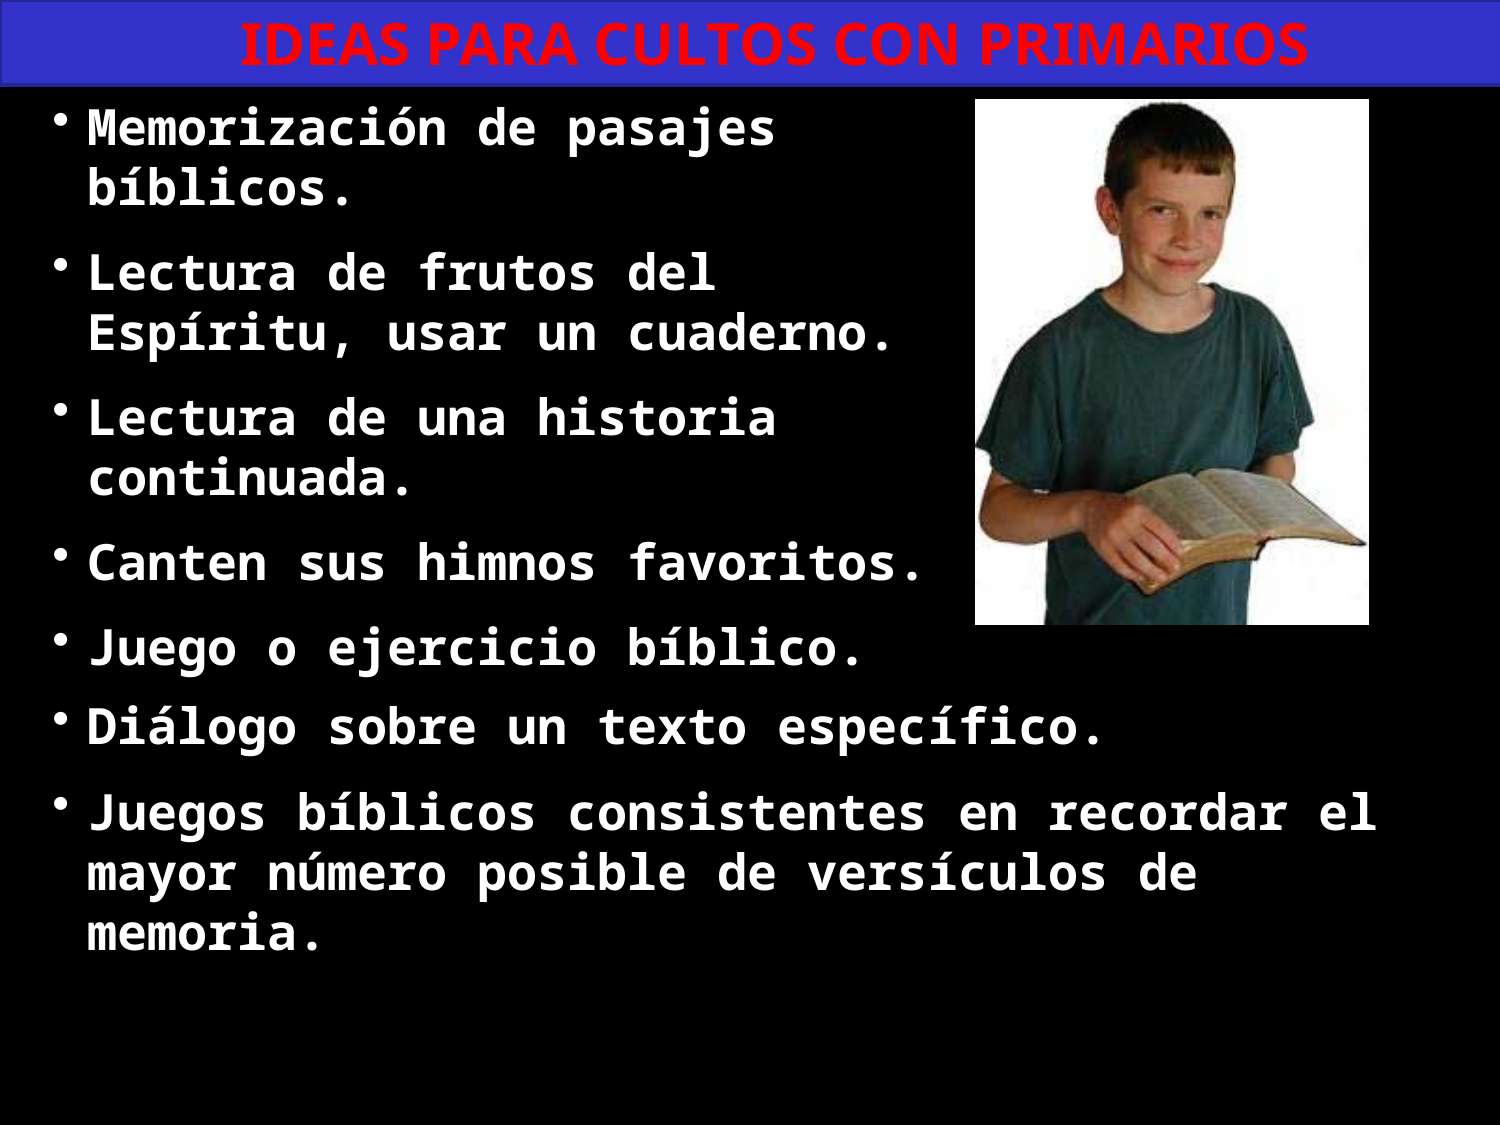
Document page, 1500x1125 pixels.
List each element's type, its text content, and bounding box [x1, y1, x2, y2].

text_box Diálogo sobre un texto específico. Juegos bíblicos consistentes en recordar el mayor número posible de versículos de memoria. [37, 687, 1438, 968]
picture [974, 99, 1369, 626]
text_box IDEAS PARA CULTOS CON PRIMARIOS [0, 0, 1500, 87]
text_box Memorización de pasajes bíblicos. Lectura de frutos del Espíritu, usar un cuaderno. Lectura de una historia continuada. Canten sus himnos favoritos. Juego o ejercicio bíblico. [37, 87, 1025, 687]
